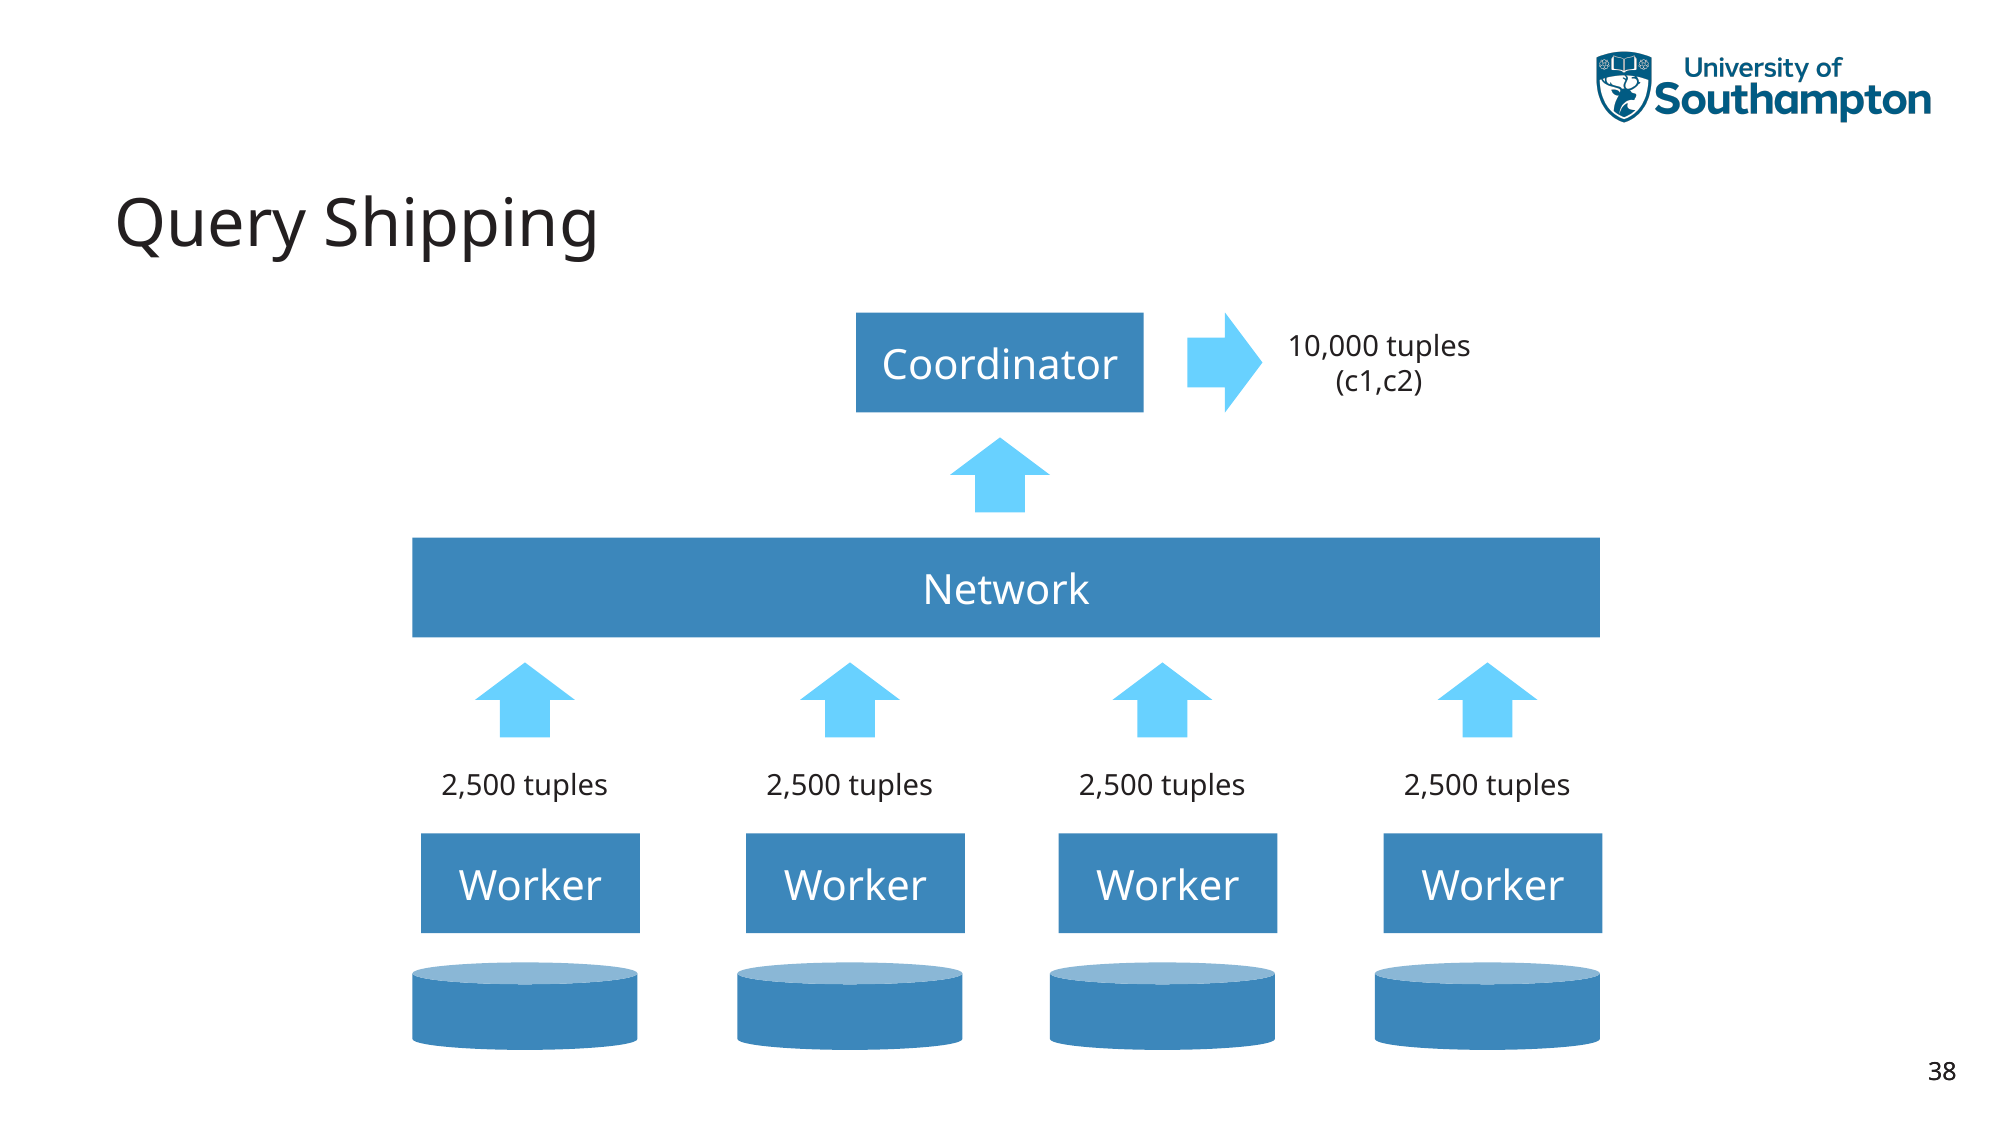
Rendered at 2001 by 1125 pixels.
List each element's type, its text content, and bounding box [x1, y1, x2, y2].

text_box 2,500 tuples [1377, 733, 1598, 835]
text_box 10,000 tuples (c1,c2) [1261, 311, 1497, 413]
text_box [1377, 964, 1598, 983]
picture [1626, 76, 1636, 88]
title Query Shipping [102, 113, 1898, 268]
picture [1758, 97, 1766, 113]
text_box [1186, 309, 1261, 416]
text_box [1109, 661, 1216, 733]
picture [1626, 78, 1648, 111]
text_box [1434, 661, 1541, 733]
text_box SCAN [415, 964, 635, 983]
text_box [411, 961, 639, 1051]
picture [1823, 97, 1830, 113]
text_box [1048, 961, 1276, 1051]
list [1052, 964, 1273, 983]
text_box 2,500 tuples [739, 733, 960, 835]
picture [1600, 80, 1617, 111]
text_box Worker [745, 832, 966, 934]
text_box Network [411, 536, 1601, 638]
text_box Worker [420, 832, 641, 934]
slide_number 38 [1897, 1046, 1969, 1094]
text_box [796, 661, 904, 733]
picture [1607, 76, 1624, 88]
text_box [471, 661, 579, 733]
text_box 2,500 tuples [1052, 733, 1273, 835]
text_box Worker [1058, 832, 1278, 934]
text_box Coordinator [855, 311, 1145, 413]
text_box 2,500 tuples [414, 733, 635, 835]
text_box [736, 961, 964, 1051]
picture [1808, 97, 1815, 113]
text_box [1373, 961, 1601, 1051]
picture [1847, 97, 1857, 108]
picture [1527, 0, 2000, 220]
picture [1890, 97, 1900, 108]
text_box [946, 436, 1054, 514]
picture [1730, 97, 1736, 113]
picture [1689, 97, 1698, 108]
picture [1782, 97, 1791, 108]
text_box Worker [1383, 832, 1603, 934]
text_box COUNT [740, 964, 960, 983]
